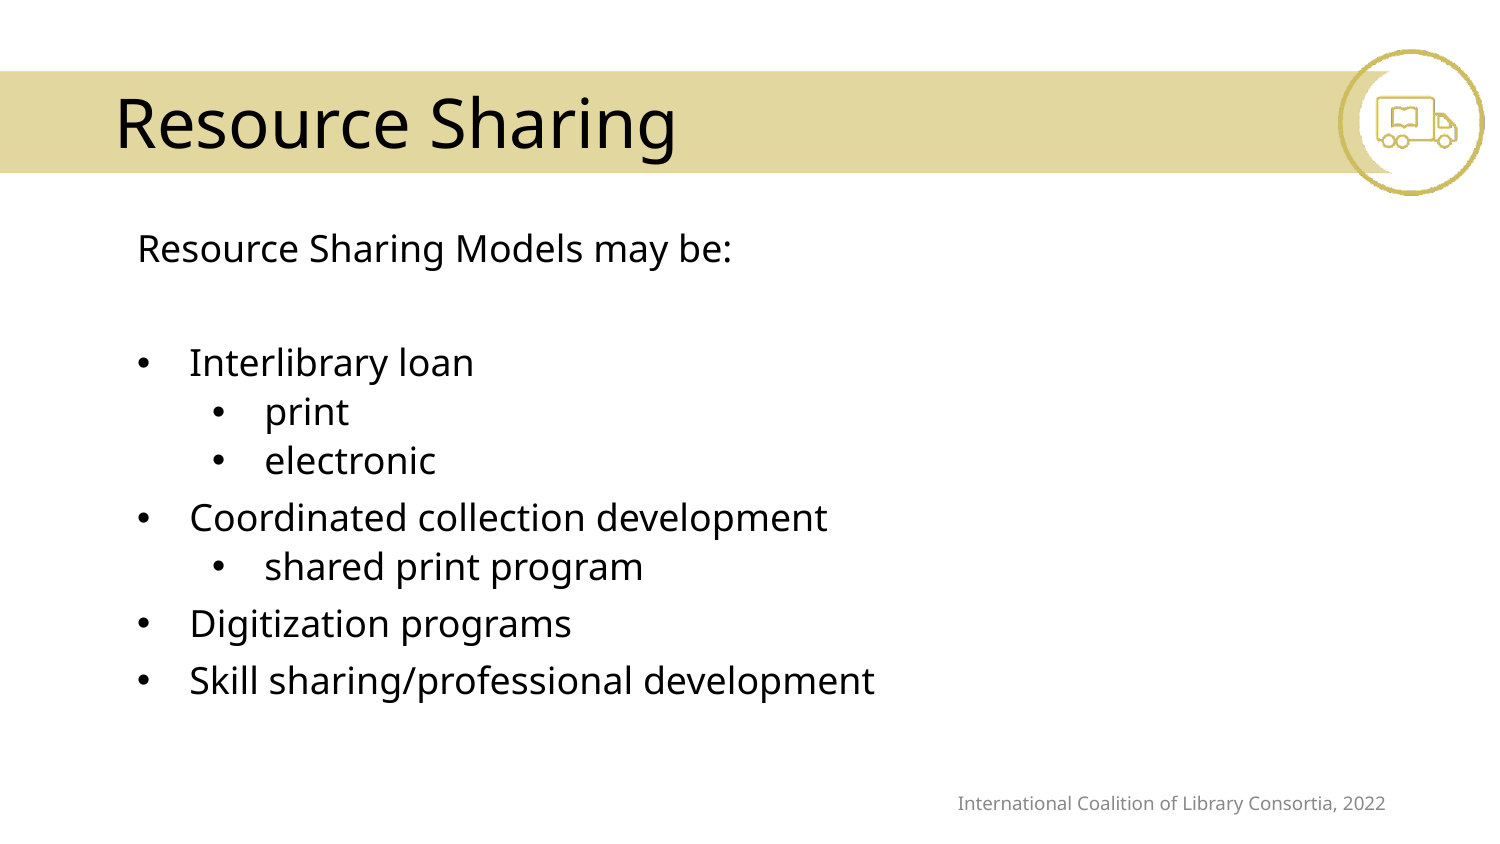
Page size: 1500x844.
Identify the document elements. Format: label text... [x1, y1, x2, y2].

footer International Coalition of Library Consortia, 2022 [758, 782, 1397, 827]
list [0, 34, 1500, 213]
text_box Resource Sharing Models may be: Interlibrary loan print electronic Coordinated collection development shared print program Digitization programs Skill sharing/professional development [103, 224, 1397, 760]
